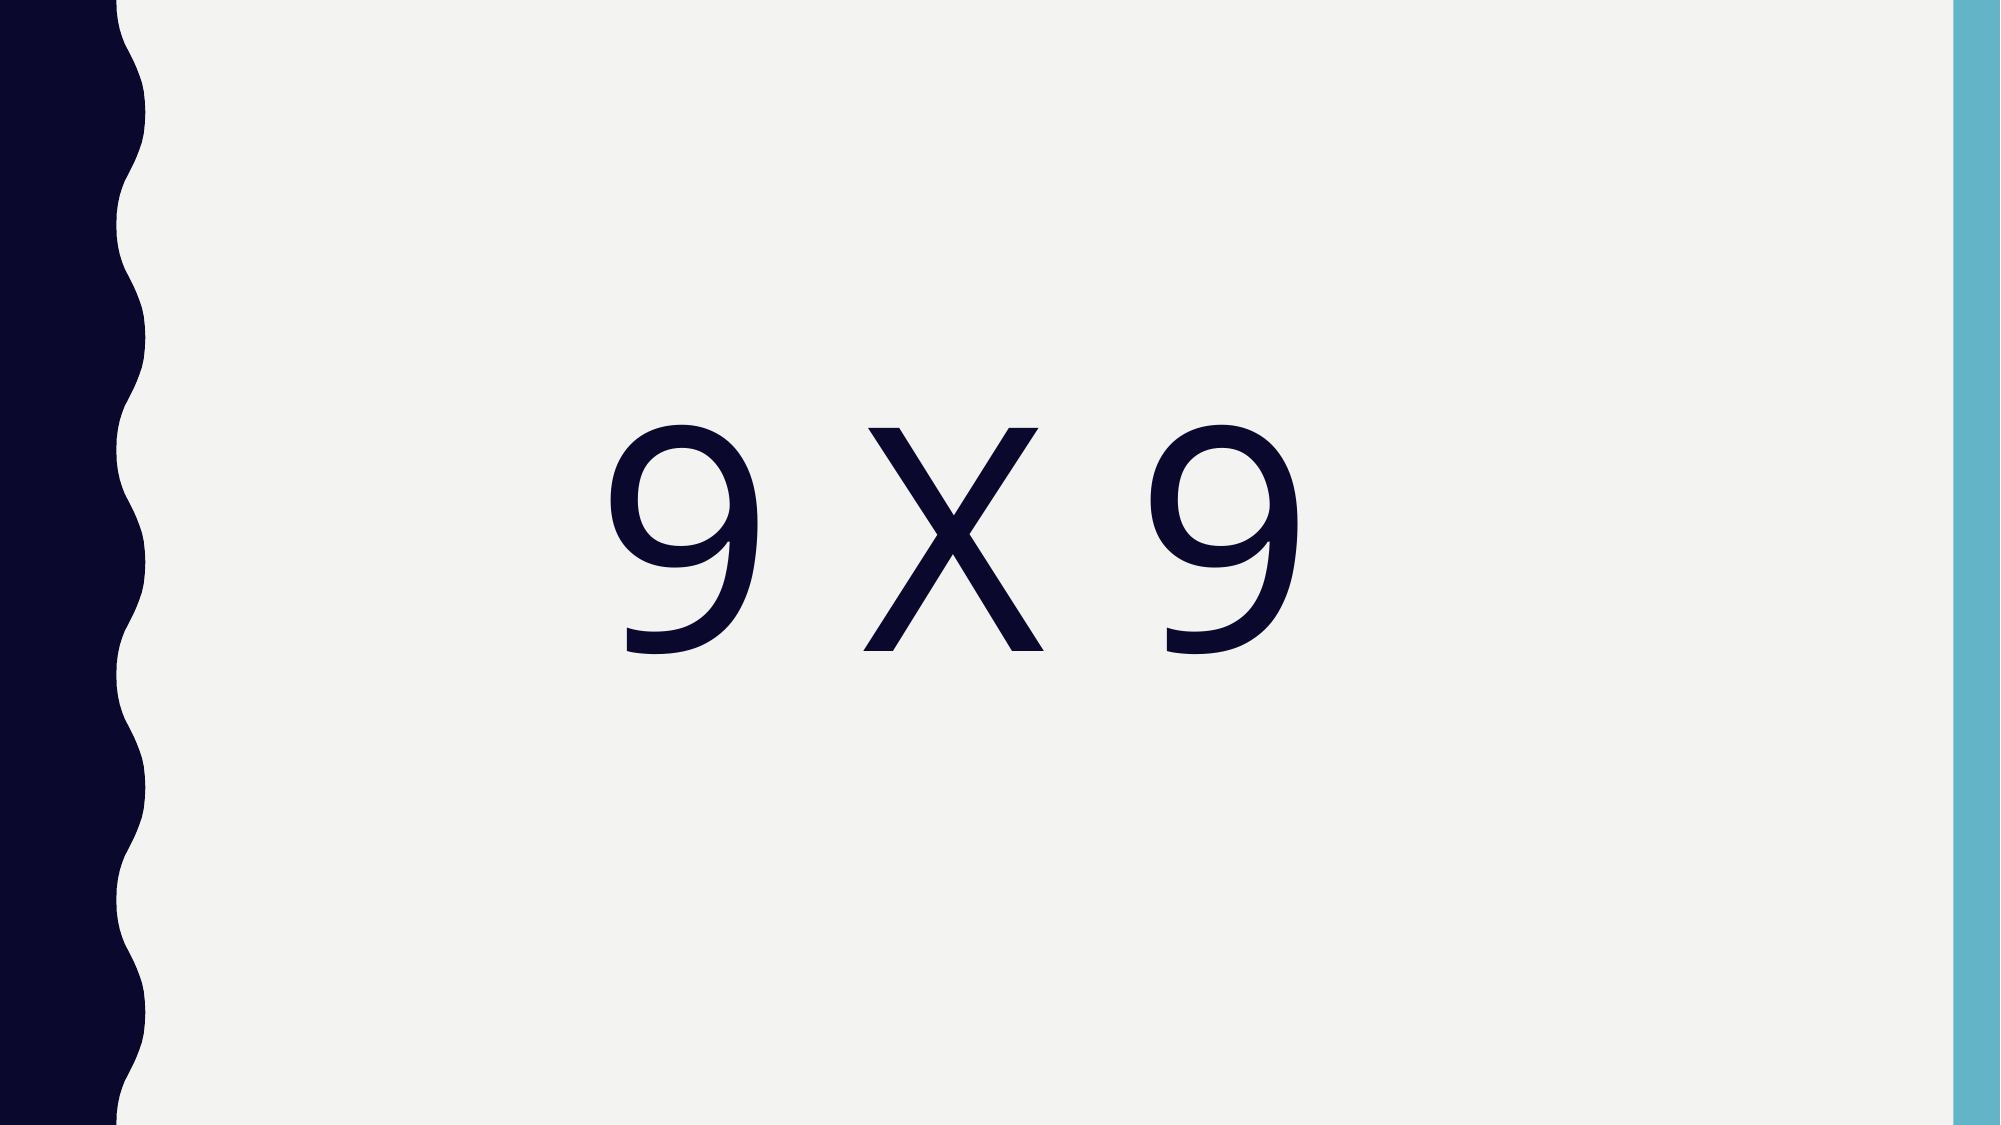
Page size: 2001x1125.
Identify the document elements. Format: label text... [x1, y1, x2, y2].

title 9 x 9 [580, 374, 1420, 751]
